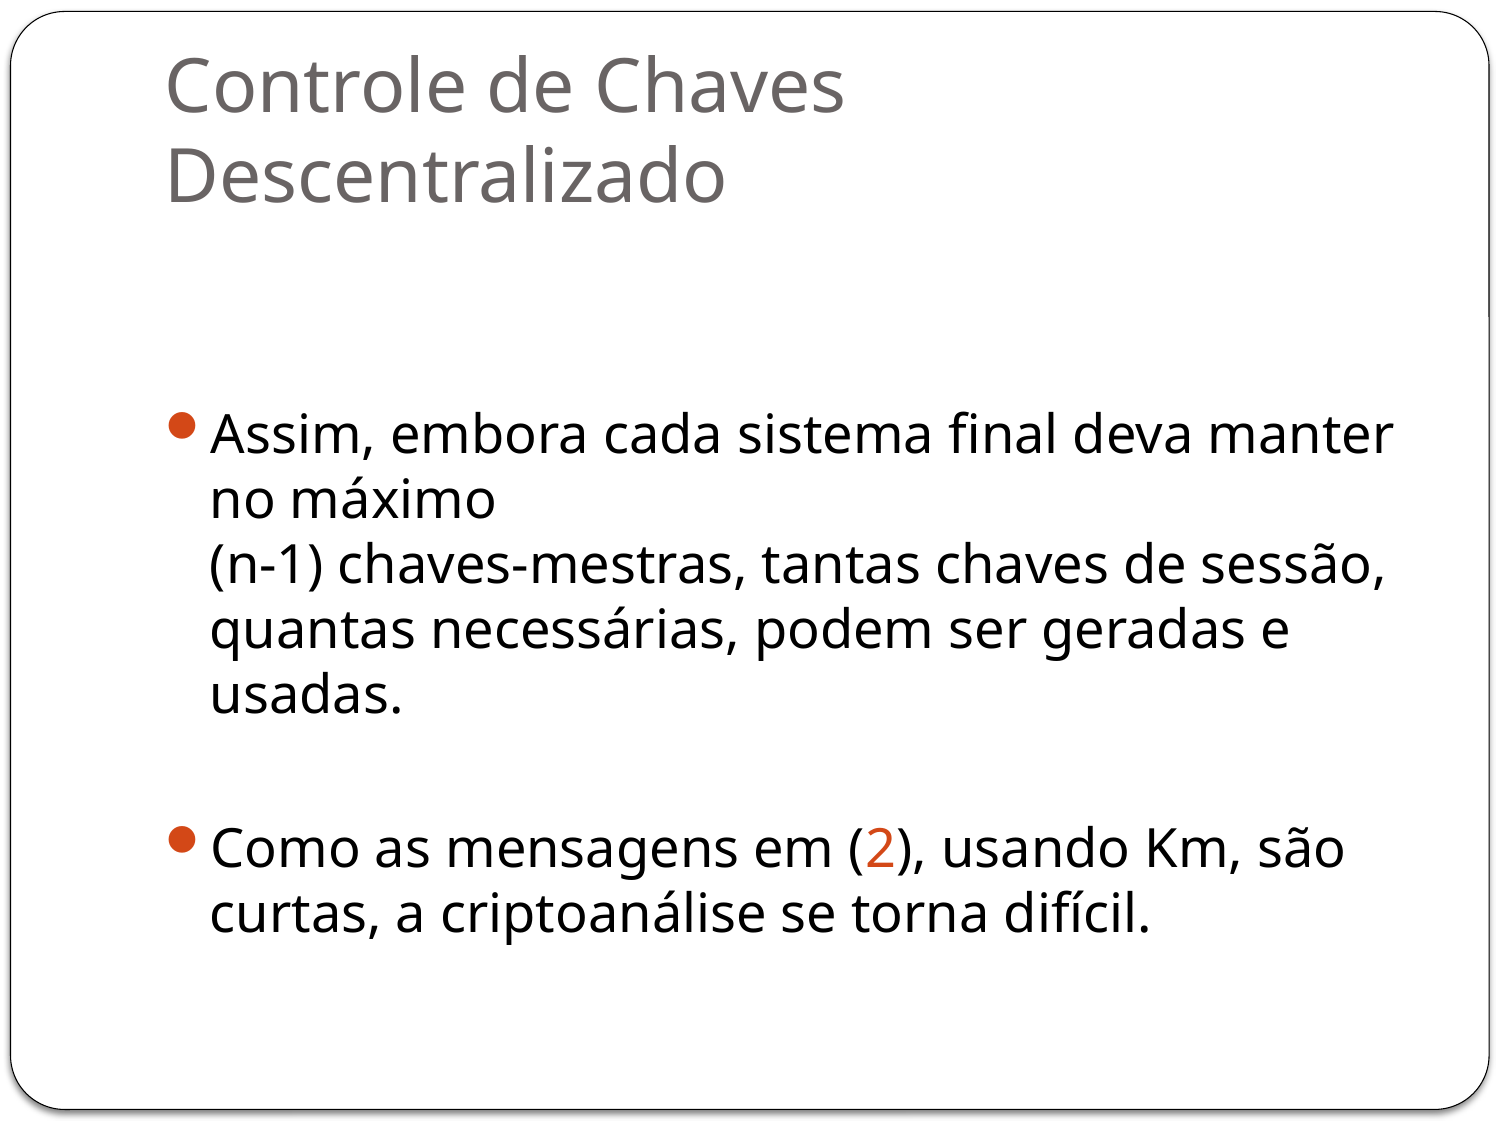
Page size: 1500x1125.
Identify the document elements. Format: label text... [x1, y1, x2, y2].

title Controle de Chaves Descentralizado [150, 45, 1425, 233]
list Assim, embora cada sistema final deva manter no máximo (n-1) chaves-mestras, tantas chaves de sessão, quantas necessárias, podem ser geradas e usadas. Como as mensagens em (2), usando Km, são curtas, a criptoanálise se torna difícil. [150, 237, 1425, 988]
